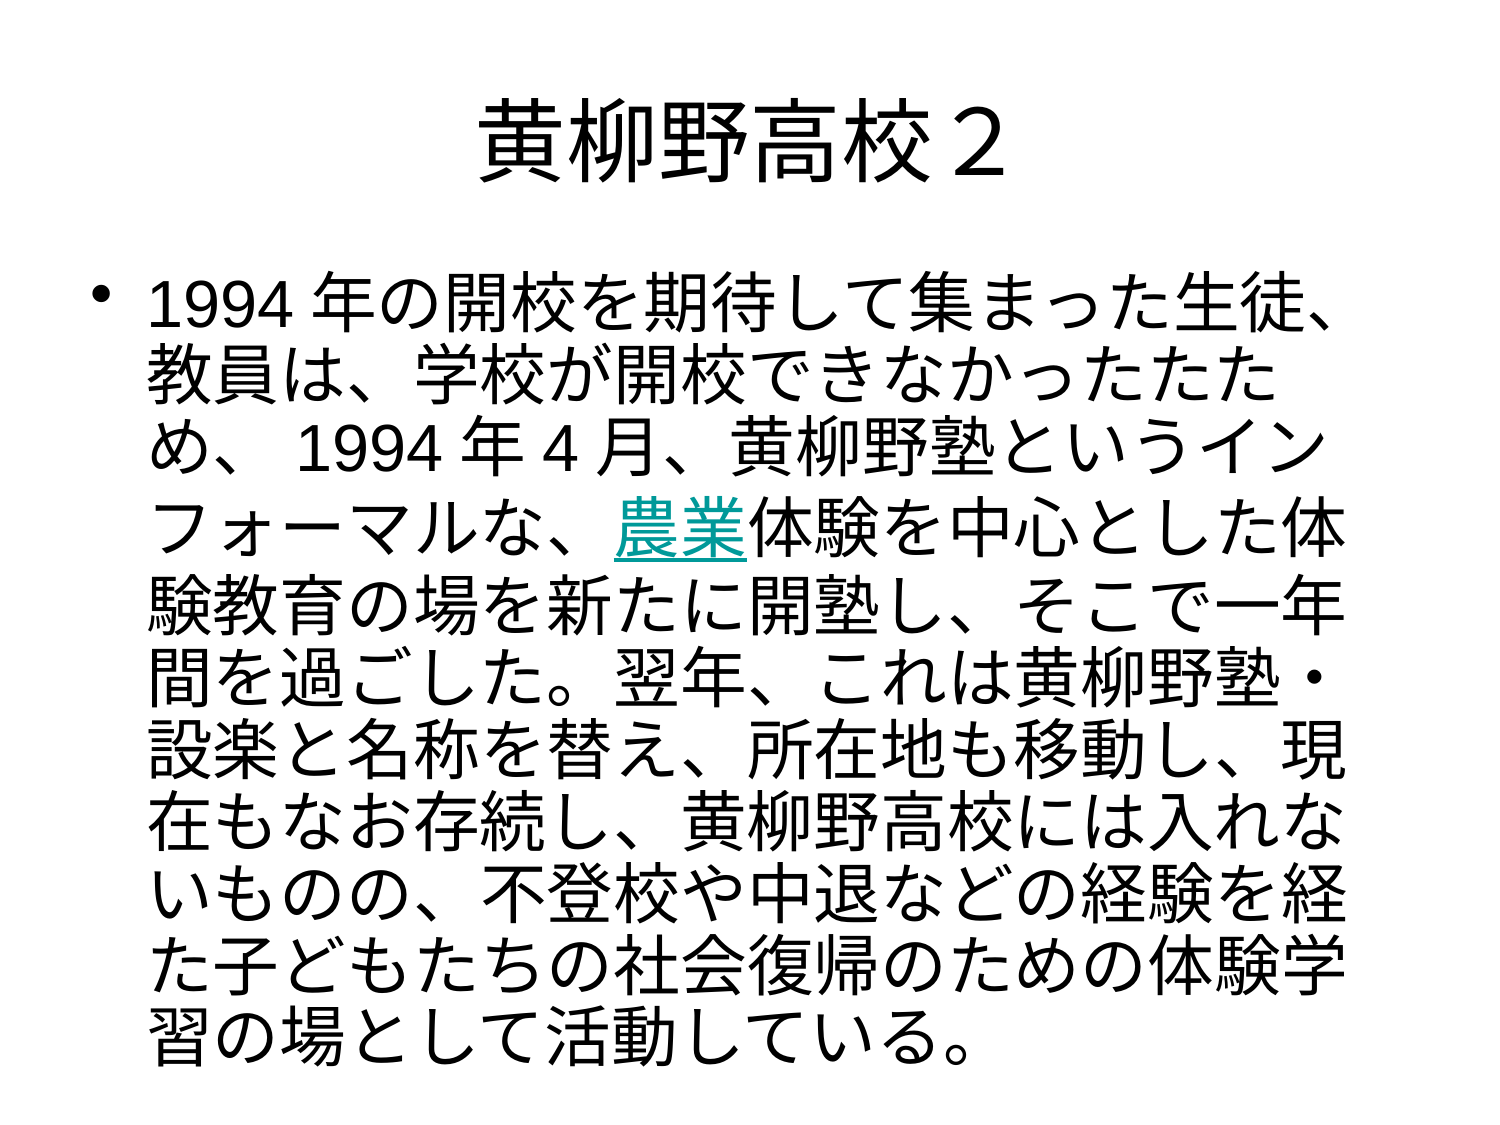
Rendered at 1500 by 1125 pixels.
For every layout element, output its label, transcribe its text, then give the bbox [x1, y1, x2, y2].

list 1994年の開校を期待して集まった生徒、教員は、学校が開校できなかったたため、1994年4月、黄柳野塾というインフォーマルな、農業体験を中心とした体験教育の場を新たに開塾し、そこで一年間を過ごした。翌年、これは黄柳野塾・設楽と名称を替え、所在地も移動し、現在もなお存続し、黄柳野高校には入れないものの、不登校や中退などの経験を経た子どもたちの社会復帰のための体験学習の場として活動している。 [74, 262, 1426, 1006]
title 黄柳野高校２ [74, 44, 1426, 233]
